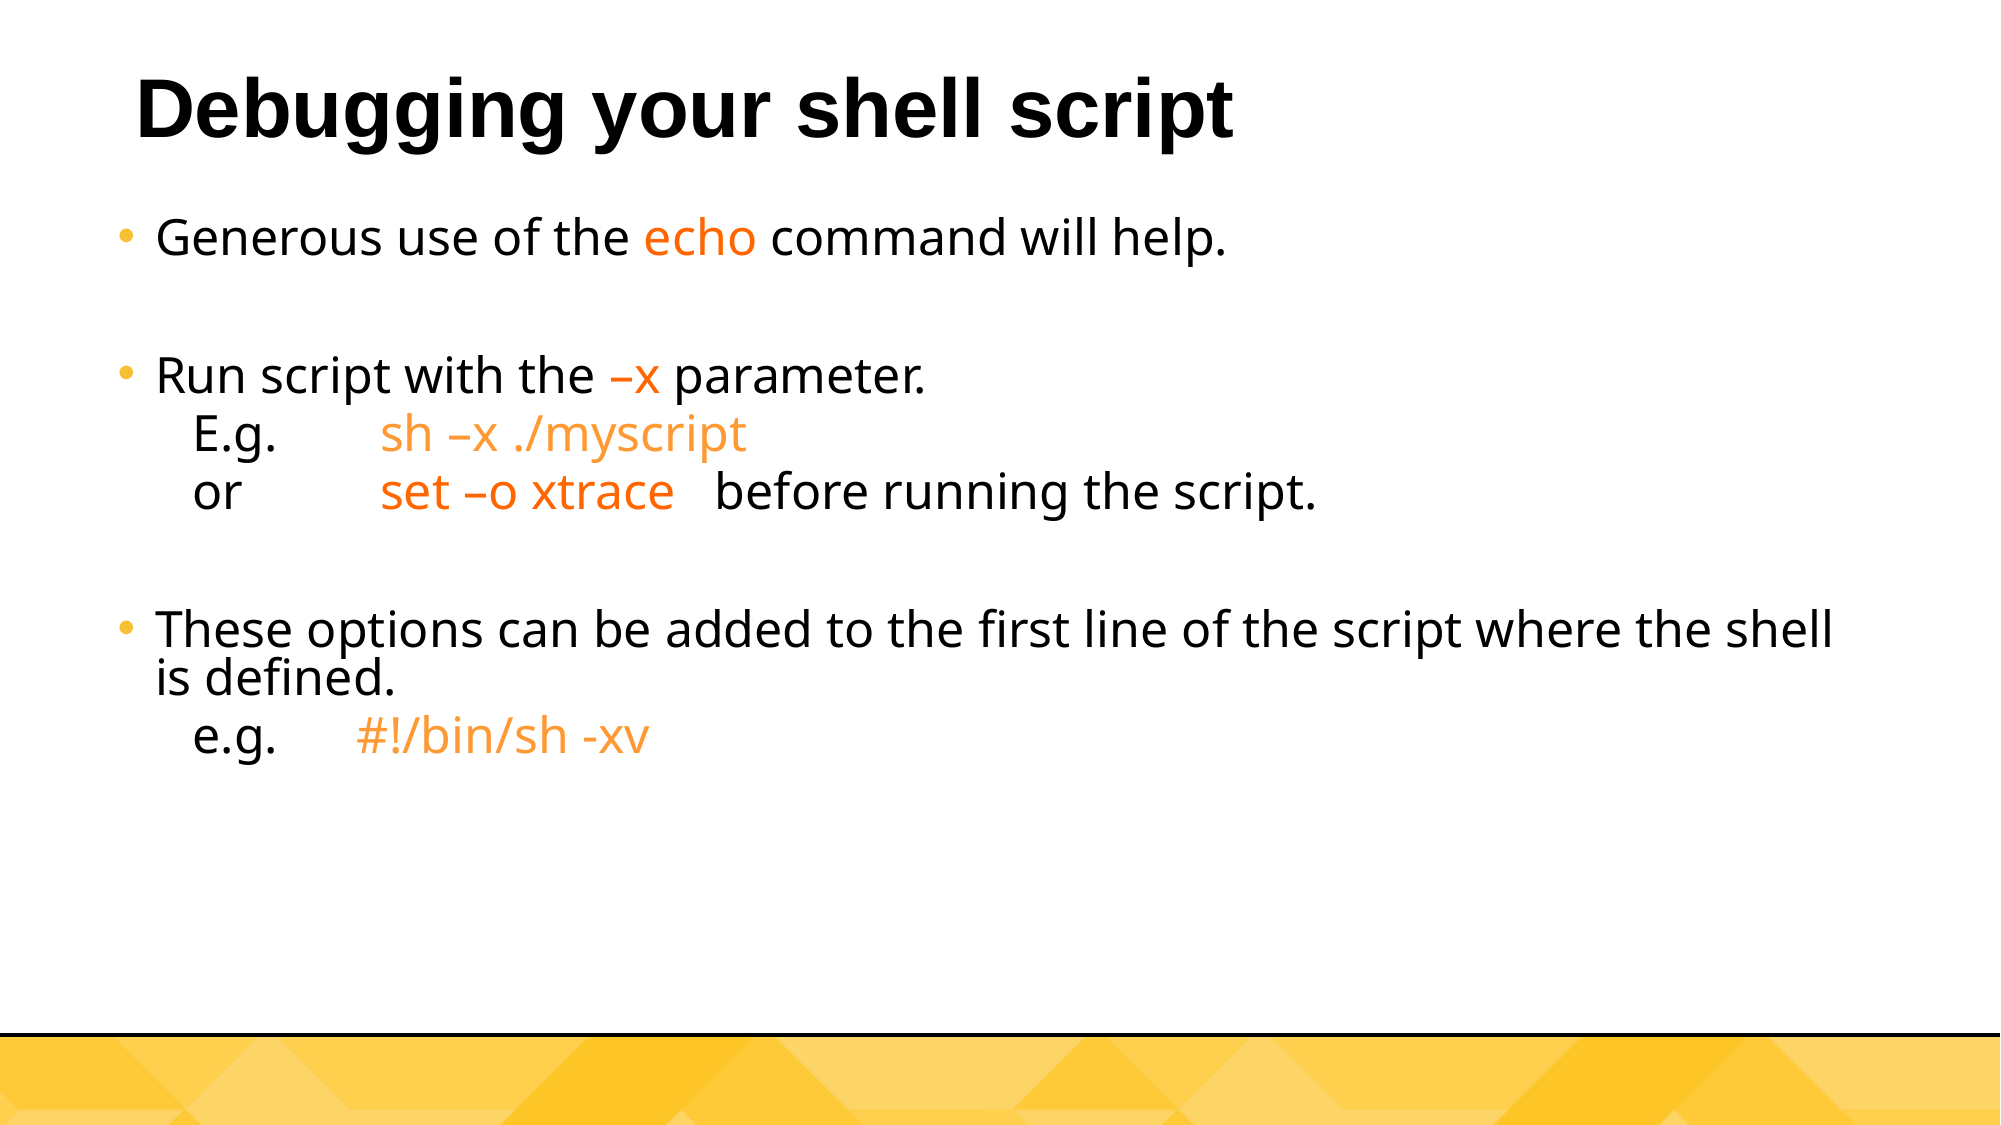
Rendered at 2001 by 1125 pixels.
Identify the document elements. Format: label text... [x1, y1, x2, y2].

title Debugging your shell script [120, 58, 1846, 209]
text_box Generous use of the echo command will help. Run script with the –x parameter. E.g. sh –x ./myscript or set –o xtrace before running the script. These options can be added to the first line of the script where the shell is defined. e.g. #!/bin/sh -xv [102, 209, 1880, 947]
